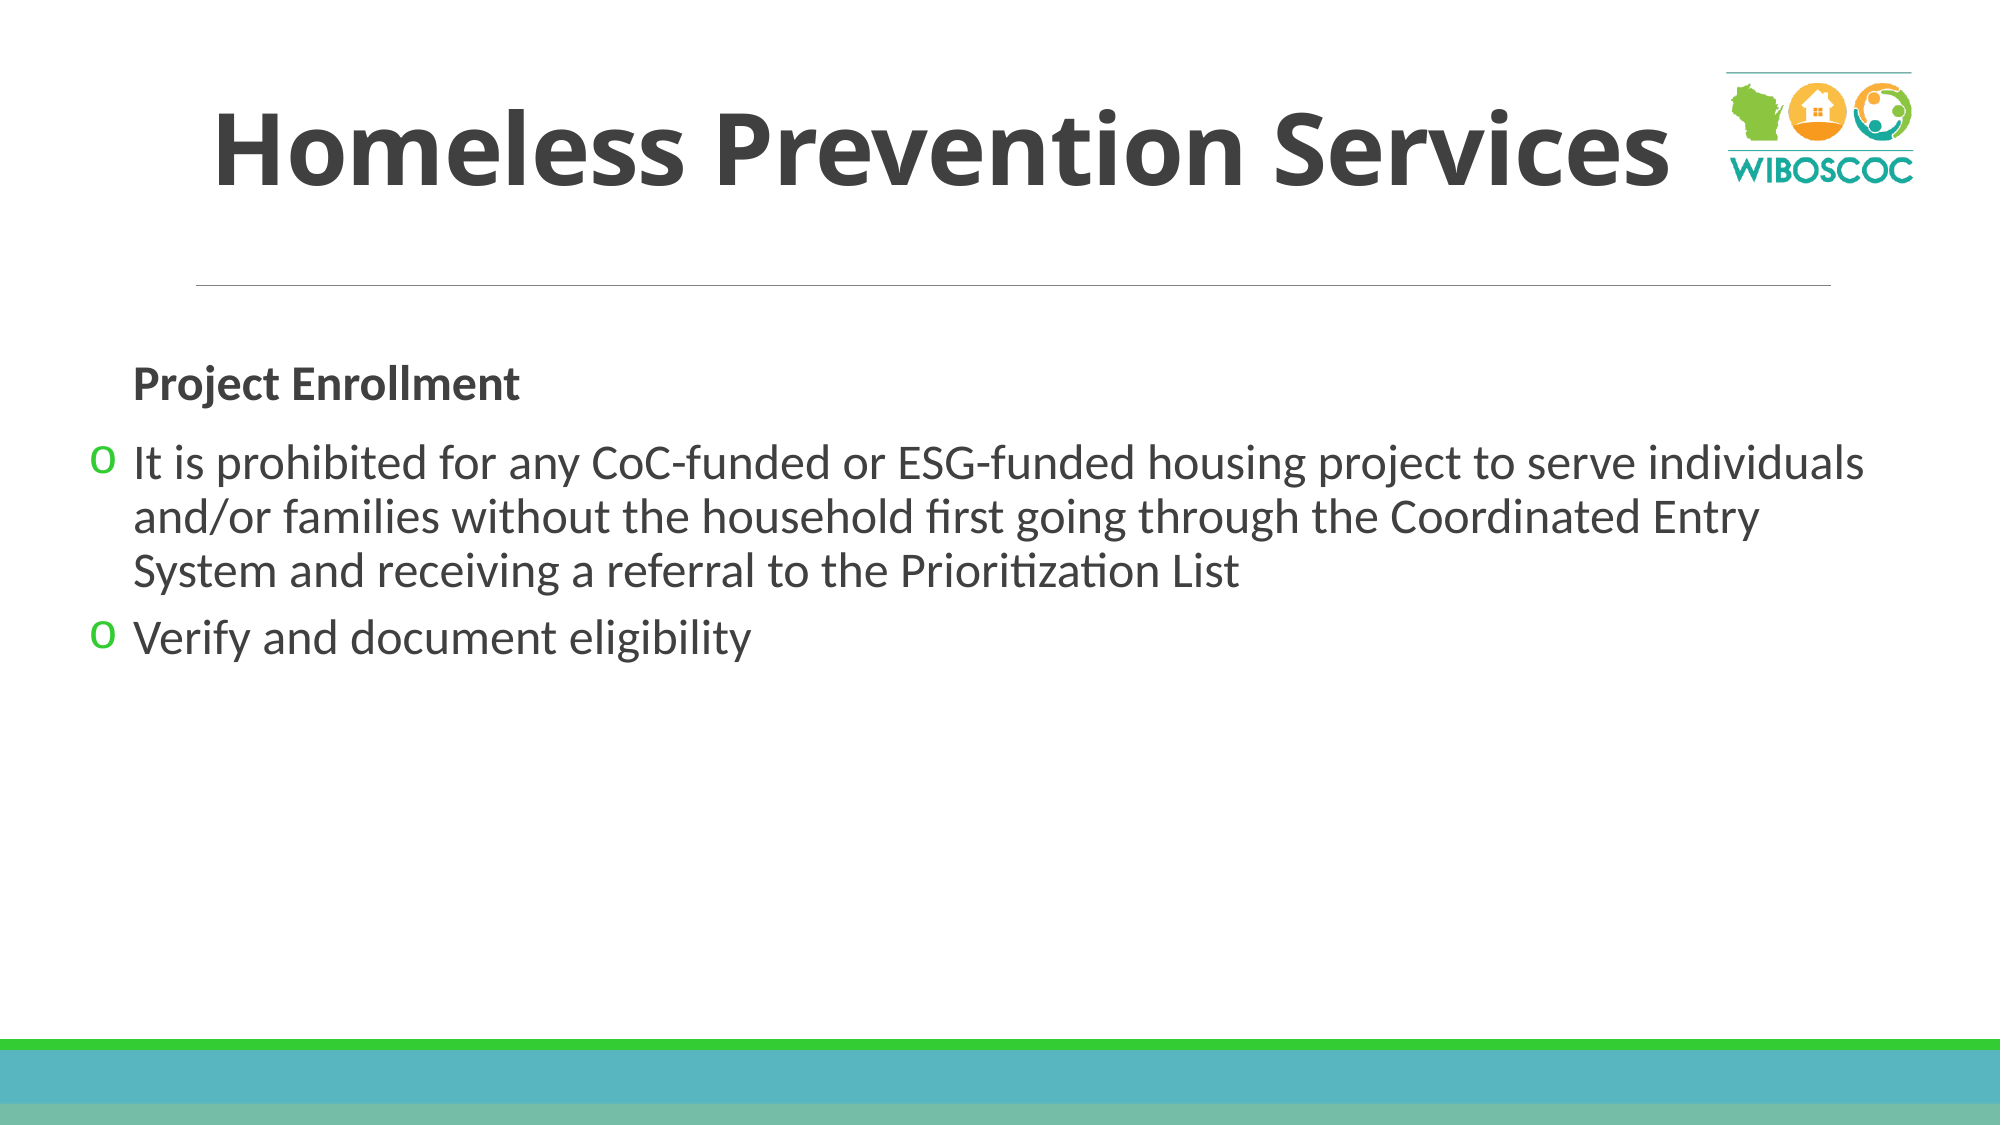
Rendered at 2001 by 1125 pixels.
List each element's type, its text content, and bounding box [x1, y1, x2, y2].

list Project Enrollment It is prohibited for any CoC-funded or ESG-funded housing project to serve individuals and/or families without the household first going through the Coordinated Entry System and receiving a referral to the Prioritization List Verify and document eligibility [68, 337, 1932, 1000]
picture [1717, 54, 1923, 206]
title Homeless Prevention Services [190, 84, 1738, 239]
